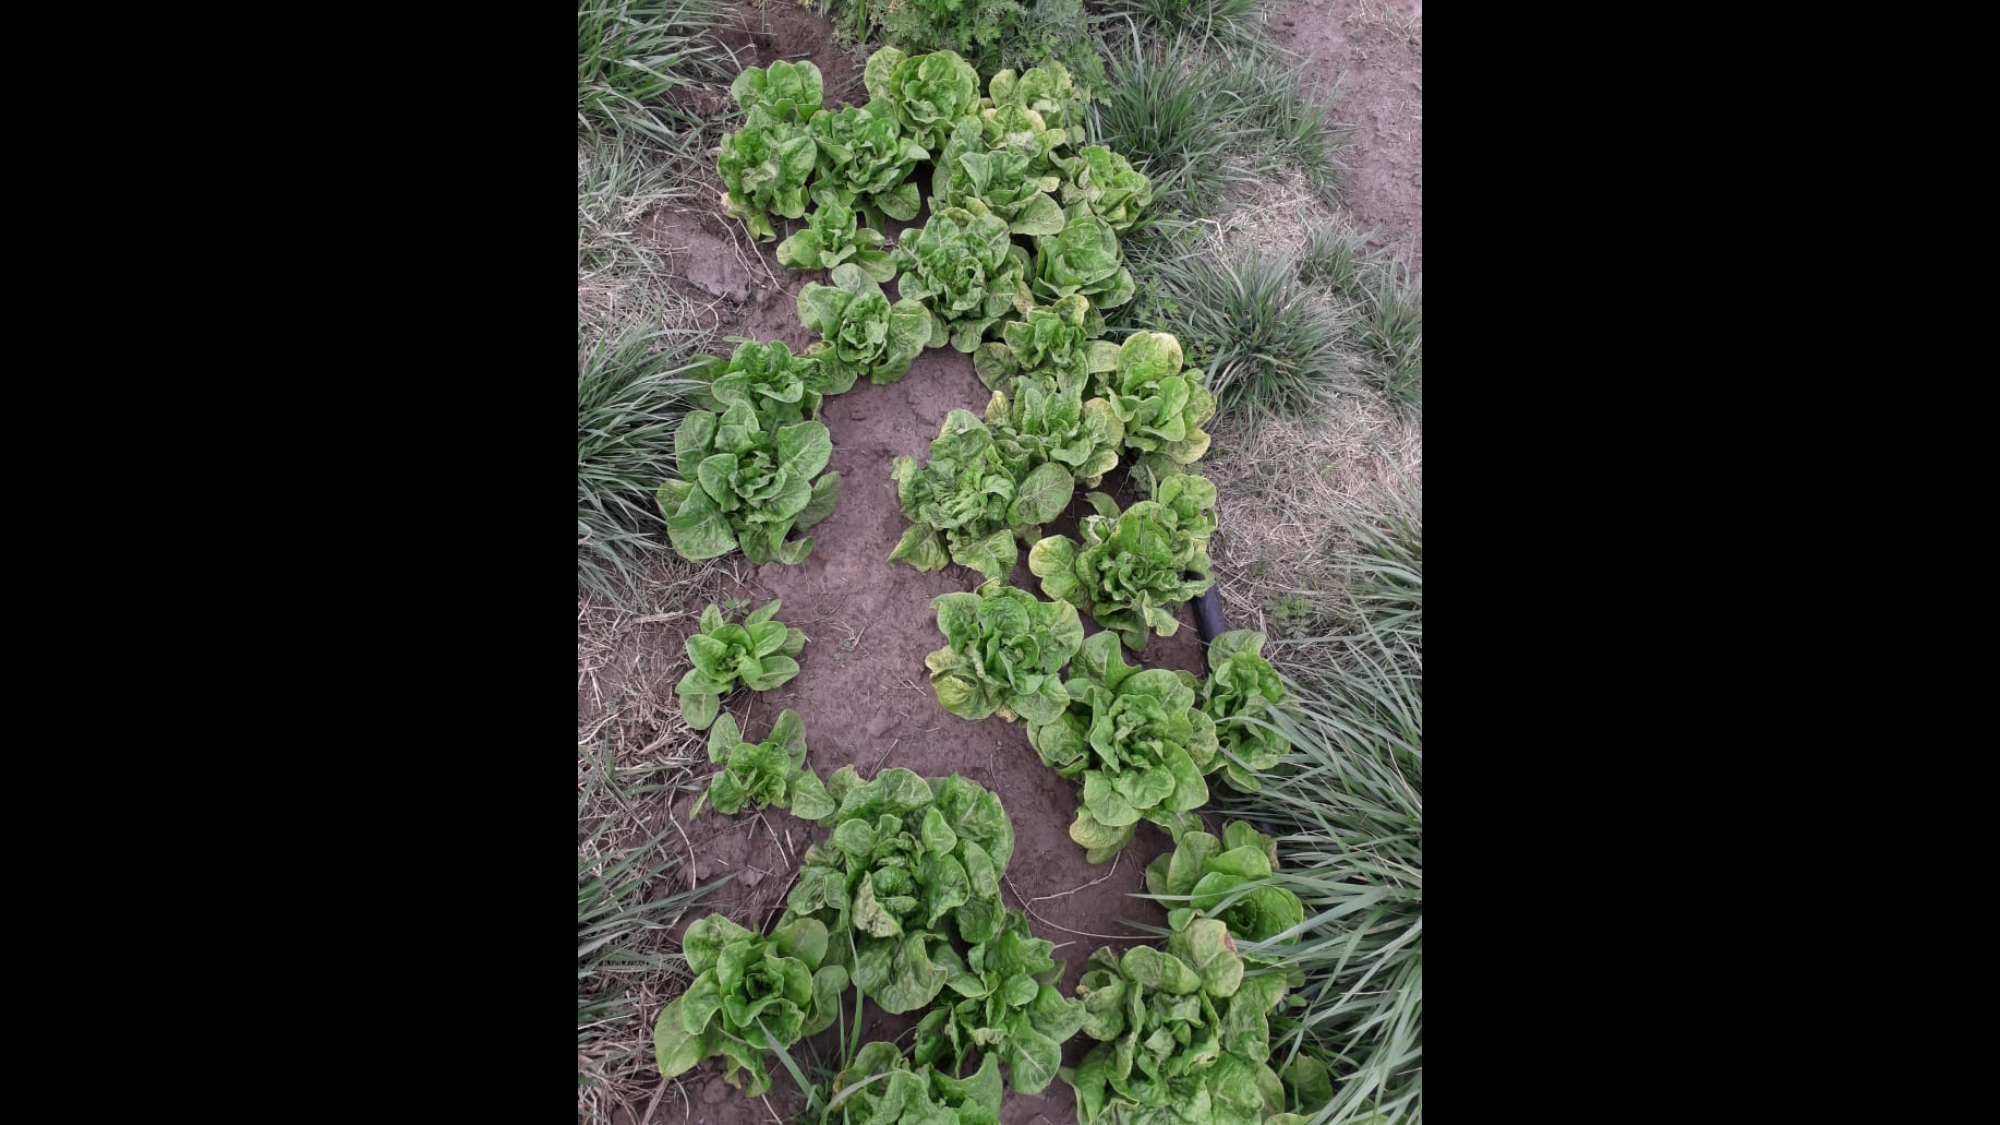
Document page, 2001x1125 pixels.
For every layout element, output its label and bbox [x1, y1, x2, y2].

picture [577, 0, 1423, 1125]
